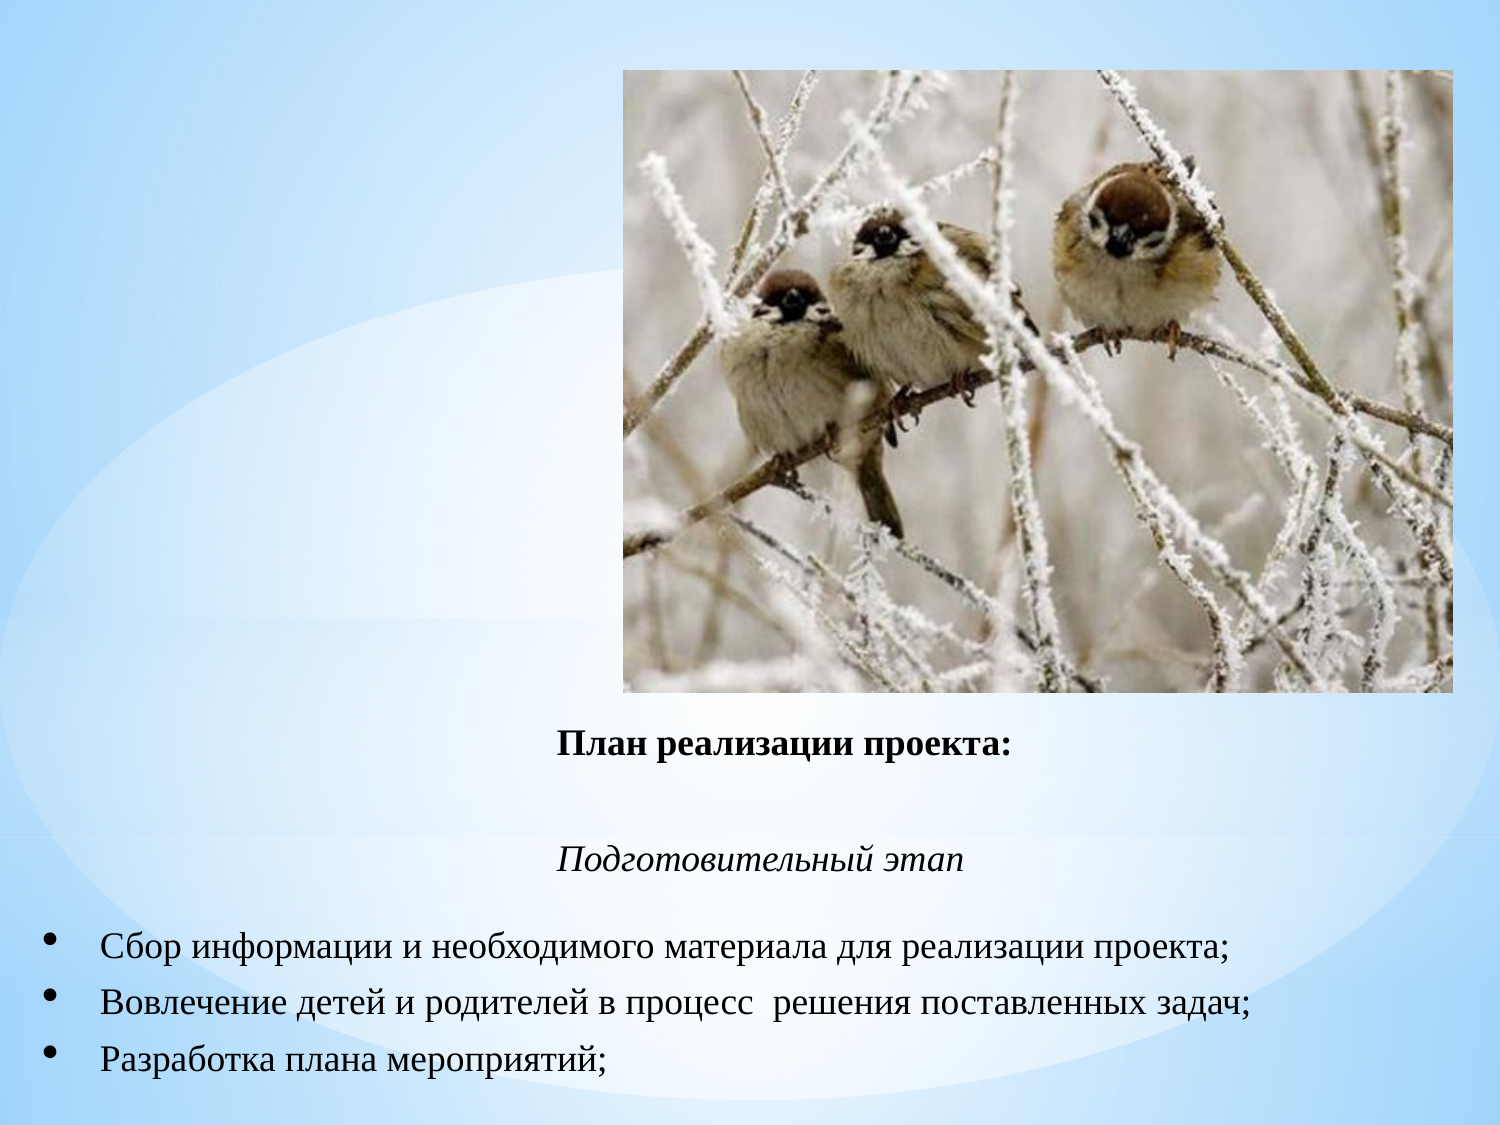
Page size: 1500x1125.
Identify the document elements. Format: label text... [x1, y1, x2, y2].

picture [622, 70, 1453, 693]
text_box План реализации проекта: Подготовительный этап Сбор информации и необходимого материала для реализации проекта; Вовлечение детей и родителей в процесс решения поставленных задач; Разработка плана мероприятий; [29, 727, 1471, 1087]
